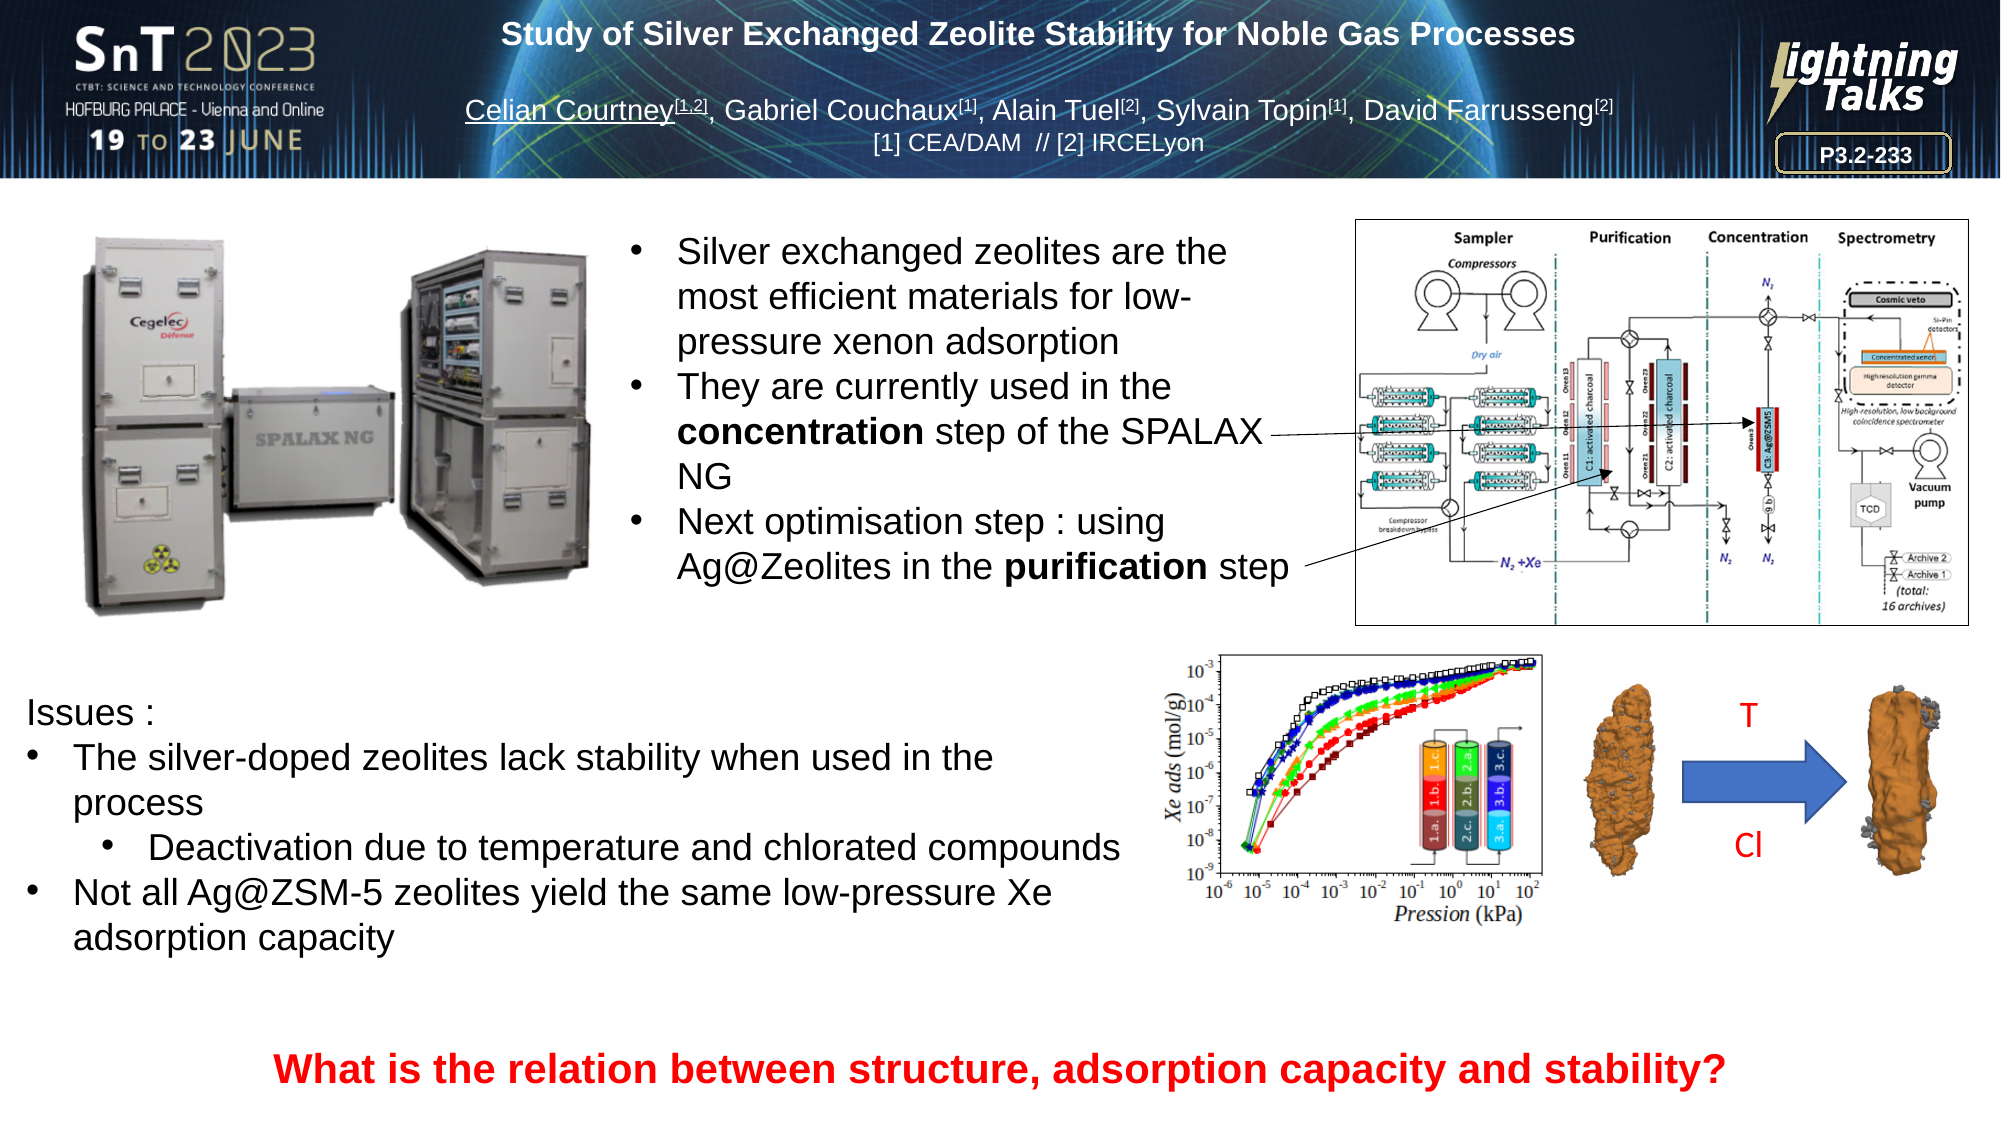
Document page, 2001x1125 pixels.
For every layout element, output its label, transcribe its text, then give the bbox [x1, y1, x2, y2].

text_box What is the relation between structure, adsorption capacity and stability? [258, 1034, 1820, 1100]
text_box Study of Silver Exchanged Zeolite Stability for Noble Gas Processes Celian Courtney[1,2], Gabriel Couchaux[1], Alain Tuel[2], Sylvain Topin[1], David Farrusseng[2] [1] CEA/DAM // [2] IRCELyon [338, 4, 1741, 164]
text_box Cl [1680, 812, 1832, 872]
text_box T [1680, 682, 1832, 743]
text_box P3.2-233 [1778, 135, 1954, 176]
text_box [1270, 422, 1755, 436]
text_box Issues : The silver-doped zeolites lack stability when used in the process Deactivation due to temperature and chlorated compounds Not all Ag@ZSM-5 zeolites yield the same low-pressure Xe adsorption capacity [11, 680, 1144, 1010]
picture [0, 0, 2001, 1125]
text_box Silver exchanged zeolites are the most efficient materials for low-pressure xenon adsorption They are currently used in the concentration step of the SPALAX NG Next optimisation step : using Ag@Zeolites in the purification step [616, 219, 1329, 595]
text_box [1304, 470, 1613, 567]
text_box [1682, 743, 1845, 812]
